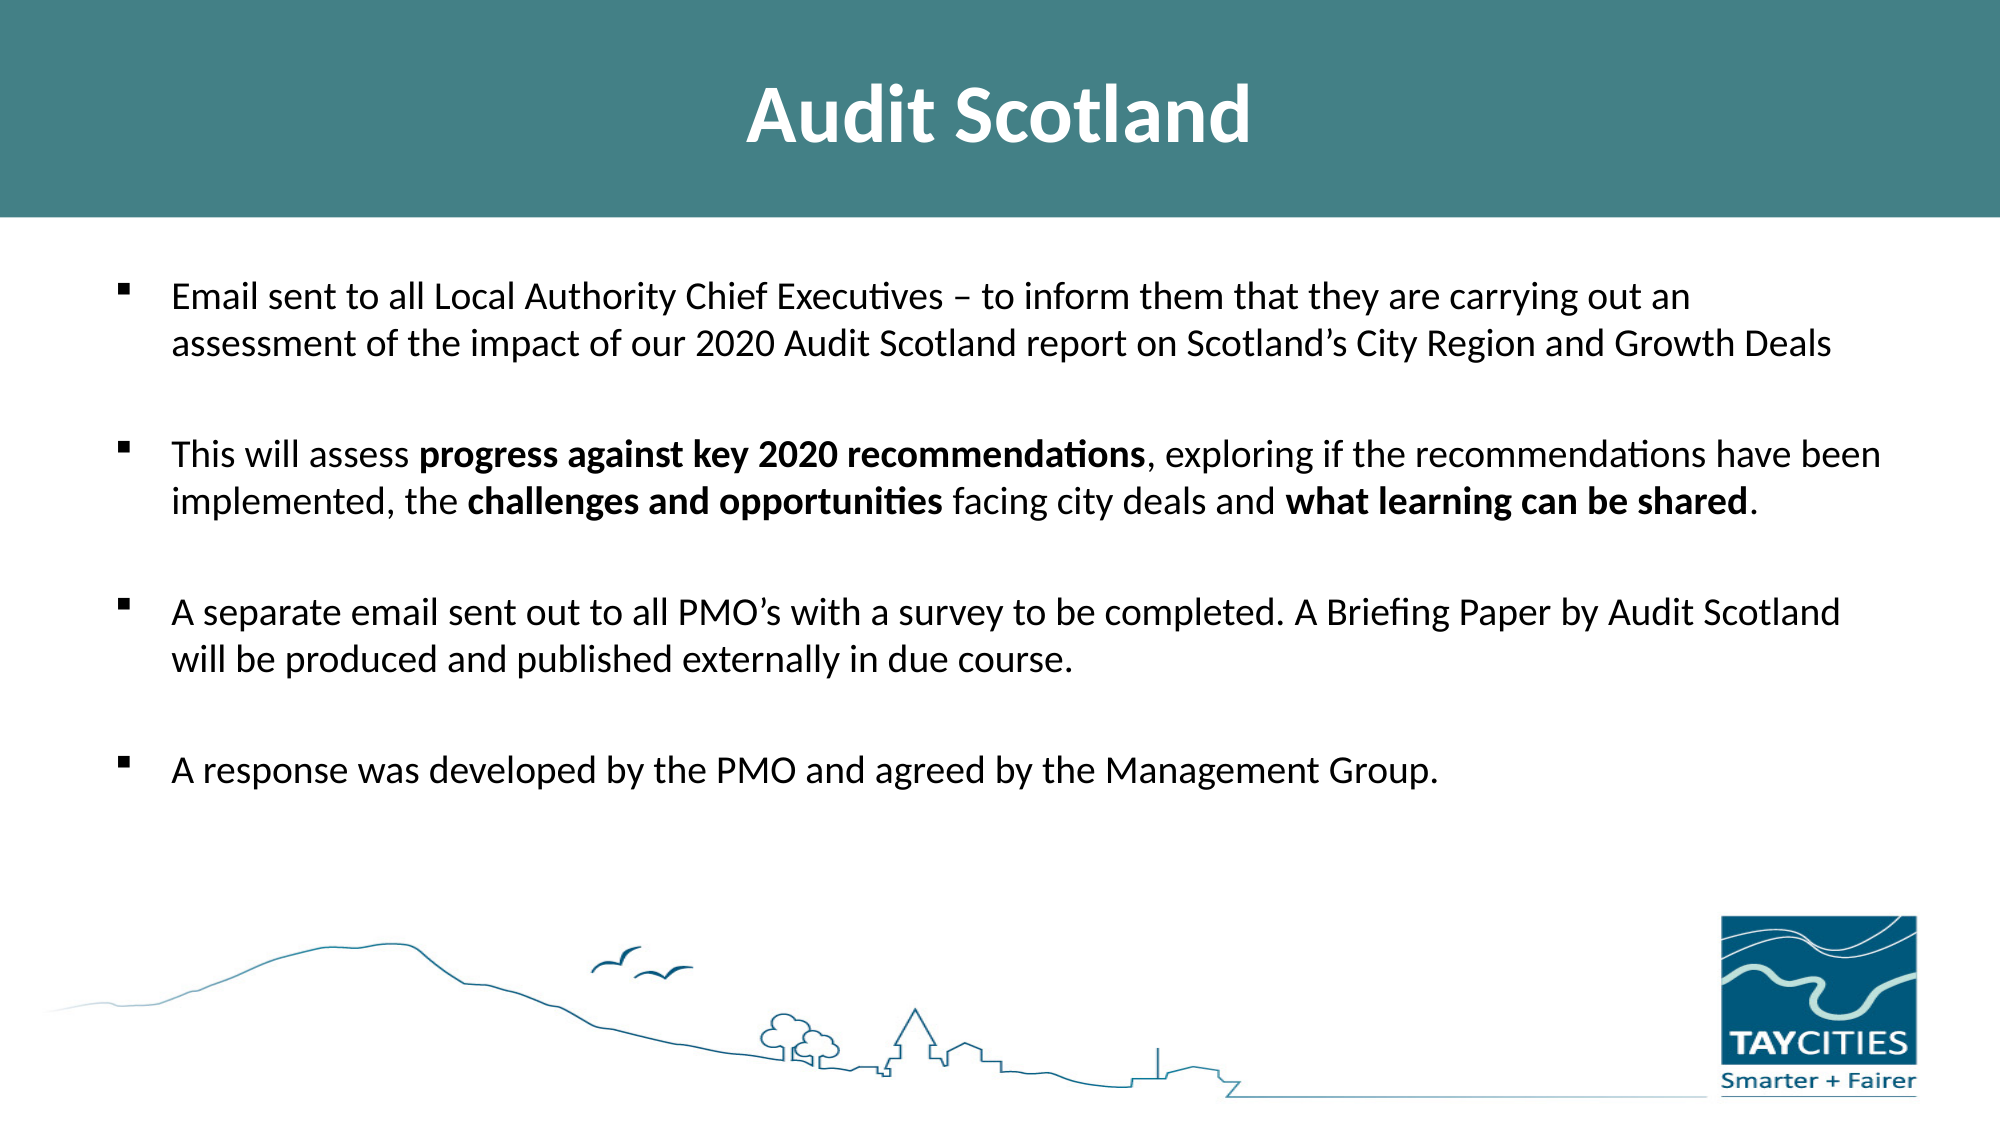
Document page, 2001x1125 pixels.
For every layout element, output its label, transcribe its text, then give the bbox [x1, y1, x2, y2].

picture [0, 218, 2000, 1125]
title Audit Scotland [0, 0, 2000, 218]
list Email sent to all Local Authority Chief Executives – to inform them that they are carrying out an assessment of the impact of our 2020 Audit Scotland report on Scotland’s City Region and Growth Deals This will assess progress against key 2020 recommendations, exploring if the recommendations have been implemented, the challenges and opportunities facing city deals and what learning can be shared. A separate email sent out to all PMO’s with a survey to be completed. A Briefing Paper by Audit Scotland will be produced and published externally in due course. A response was developed by the PMO and agreed by the Management Group. [99, 262, 1900, 907]
